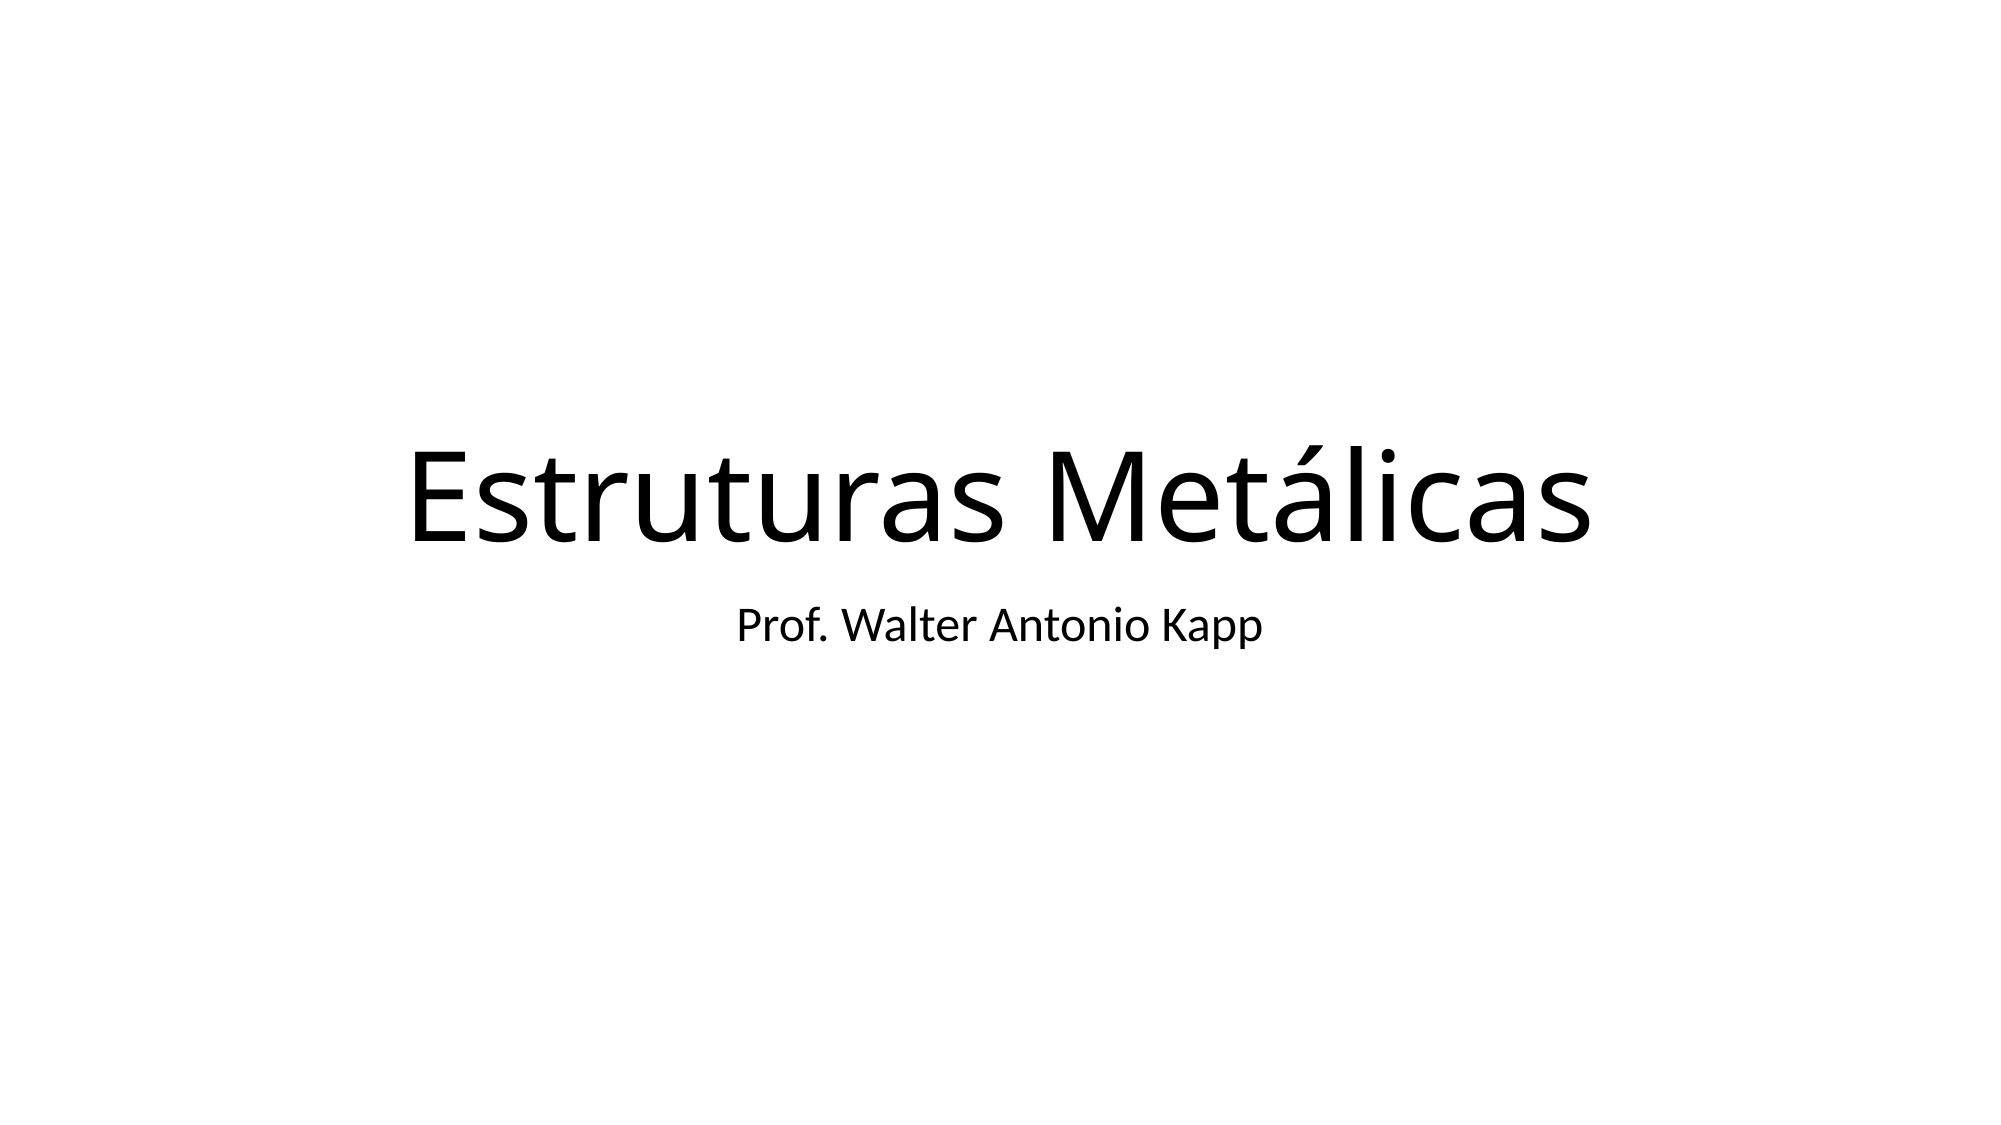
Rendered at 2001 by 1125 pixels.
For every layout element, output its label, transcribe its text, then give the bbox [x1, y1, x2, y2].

subtitle Prof. Walter Antonio Kapp [249, 590, 1750, 863]
title Estruturas Metálicas [249, 184, 1750, 576]
